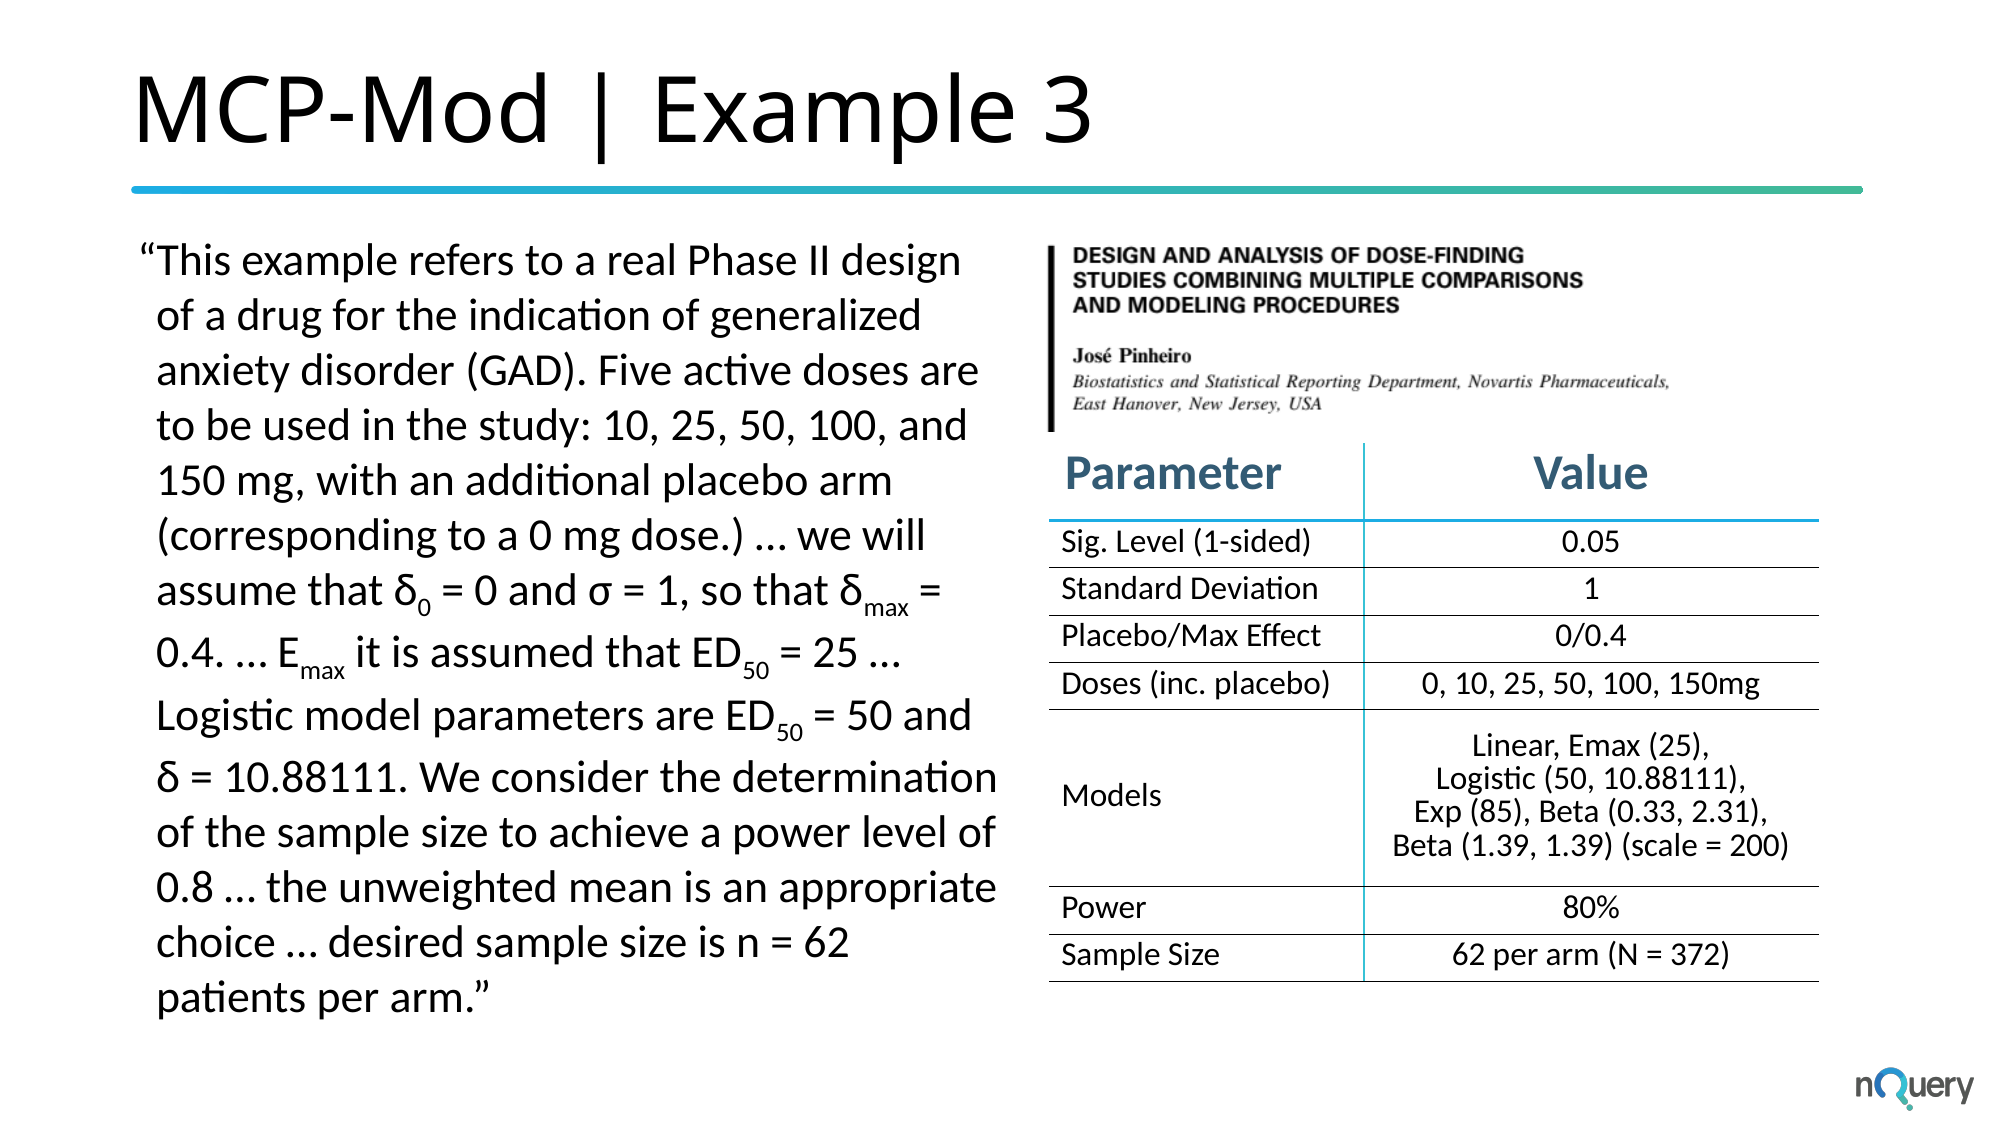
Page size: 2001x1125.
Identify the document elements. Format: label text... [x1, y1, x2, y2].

table_cell Linear, Emax (25), Logistic (50, 10.88111), Exp (85), Beta (0.33, 2.31), Beta (1.39, 1.39) (scale = 200) [1365, 710, 1817, 886]
table_cell Sample Size [1051, 935, 1363, 981]
table_cell Doses (inc. placebo) [1051, 663, 1363, 709]
table_header Parameter [1051, 445, 1363, 519]
table_cell 0.05 [1365, 522, 1817, 567]
picture [1841, 1047, 1989, 1125]
table_cell Placebo/Max Effect [1051, 616, 1363, 662]
list “This example refers to a real Phase II design of a drug for the indication of generalized anxiety disorder (GAD). Five active doses are to be used in the study: 10, 25, 50, 100, and 150 mg, with an additional placebo arm (corresponding to a 0 mg dose.) … we will assume that δ0 = 0 and σ = 1, so that δmax = 0.4. … Emax it is assumed that ED50 = 25 … Logistic model parameters are ED50 = 50 and δ = 10.88111. We consider the determination of the sample size to achieve a power level of 0.8 … the unweighted mean is an appropriate choice … desired sample size is n = 62 patients per arm.” [137, 229, 1000, 1090]
table_cell Sig. Level (1-sided) [1051, 522, 1363, 567]
title MCP-Mod | Example 3 [131, 35, 1863, 163]
table_cell 80% [1365, 887, 1817, 934]
table_cell 0/0.4 [1365, 616, 1817, 662]
table_cell Standard Deviation [1051, 568, 1363, 615]
table_cell Power [1051, 887, 1363, 934]
picture [1021, 229, 1725, 433]
table_cell 0, 10, 25, 50, 100, 150mg [1365, 663, 1817, 709]
table_cell Models [1051, 710, 1363, 886]
table_header Value [1365, 445, 1817, 519]
table_cell 1 [1365, 568, 1817, 615]
table_cell 62 per arm (N = 372) [1365, 935, 1817, 981]
